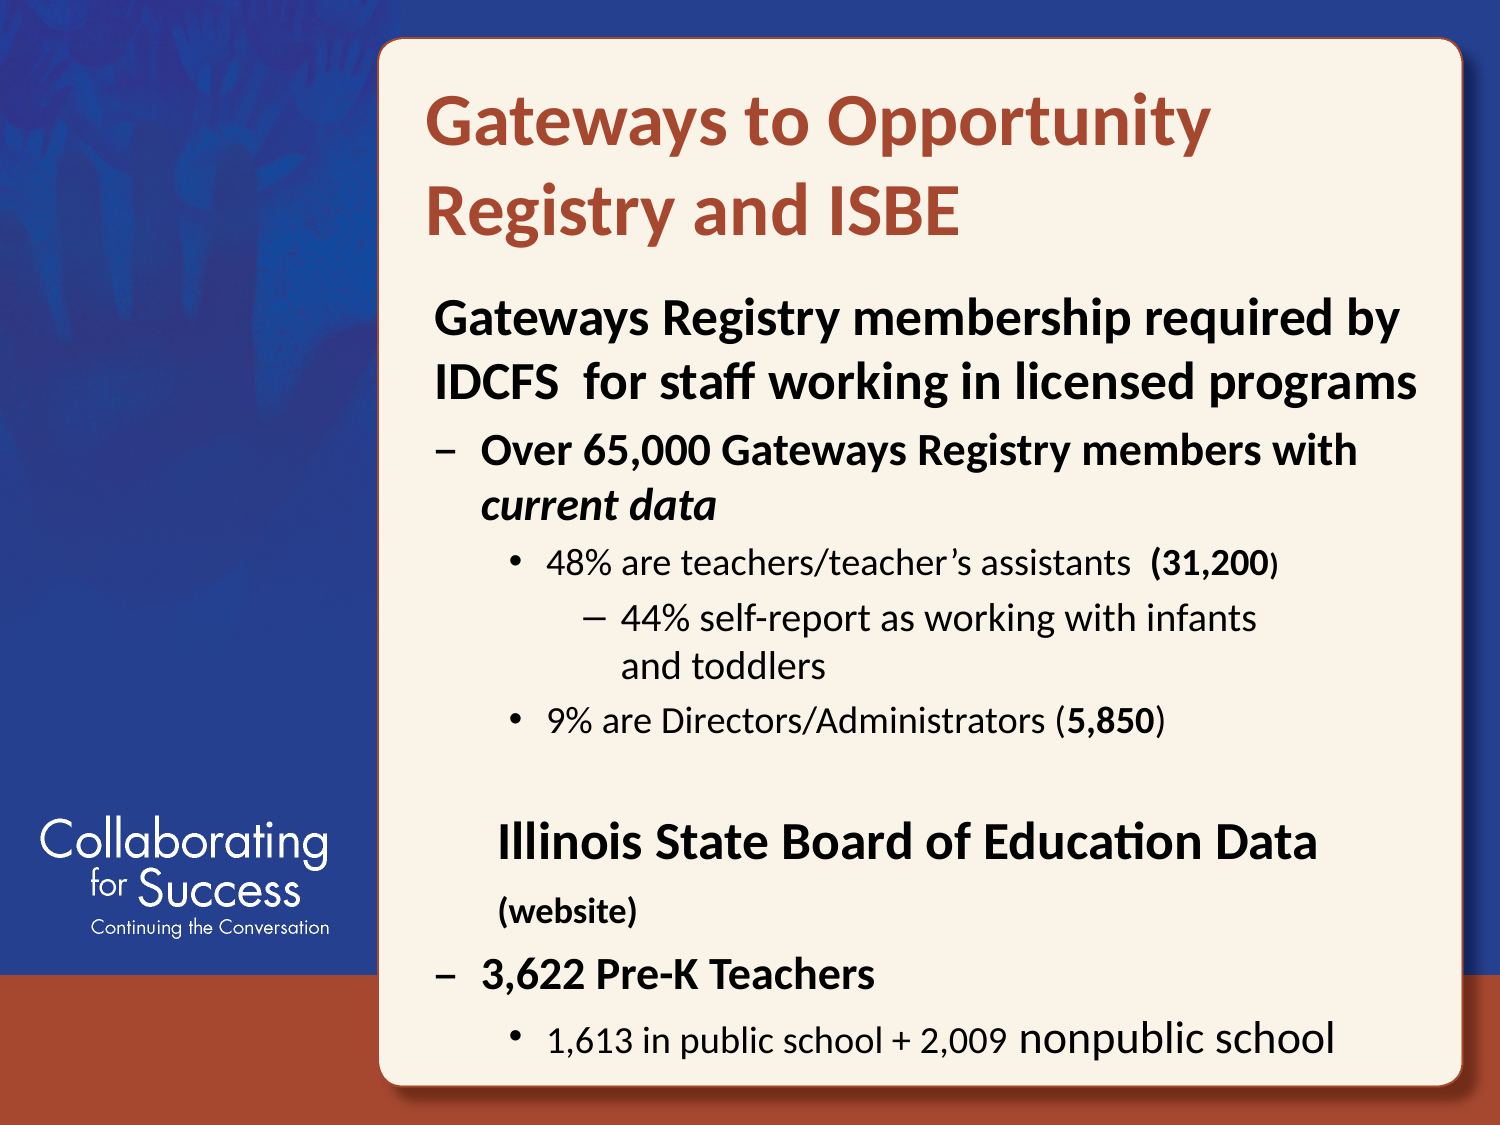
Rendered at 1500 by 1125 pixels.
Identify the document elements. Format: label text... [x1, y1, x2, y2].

list Gateways Registry membership required by IDCFS for staff working in licensed programs Over 65,000 Gateways Registry members with current data 48% are teachers/teacher’s assistants (31,200) 44% self-report as working with infants and toddlers 9% are Directors/Administrators (5,850) Illinois State Board of Education Data (website) 3,622 Pre-K Teachers 1,613 in public school + 2,009 nonpublic school [344, 274, 1465, 1078]
title Gateways to Opportunity Registry and ISBE [410, 45, 1425, 274]
picture [0, 0, 1500, 1125]
